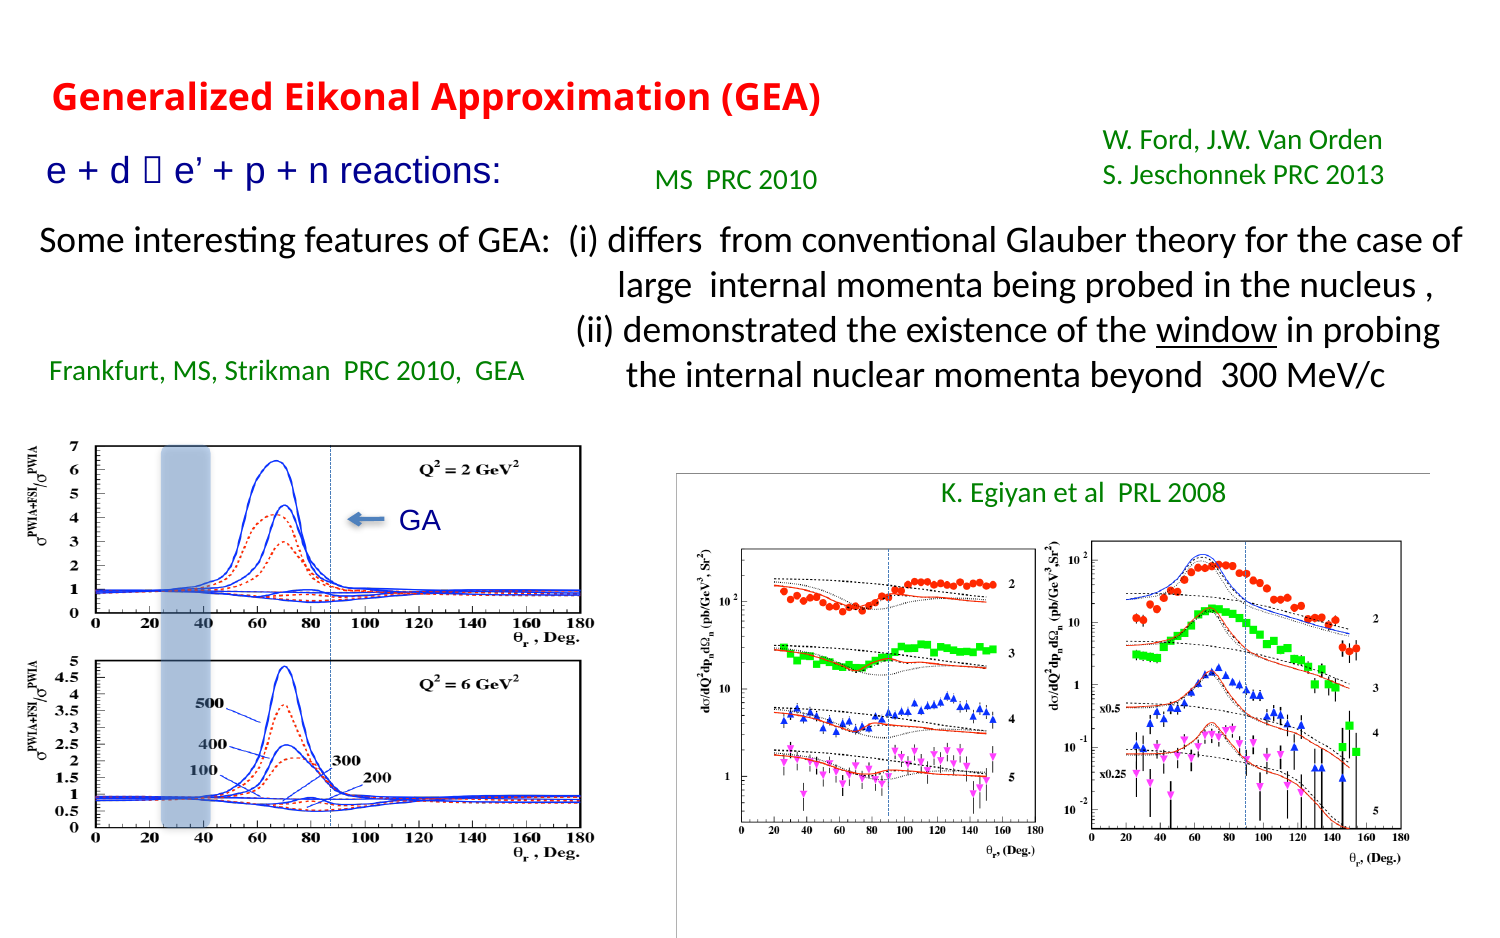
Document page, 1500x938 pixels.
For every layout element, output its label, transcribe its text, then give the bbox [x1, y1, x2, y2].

picture [21, 398, 641, 874]
picture [676, 473, 1430, 938]
text_box K. Egiyan et al PRL 2008 [926, 466, 1292, 471]
text_box Frankfurt, MS, Strikman PRC 2010, GEA [34, 343, 550, 394]
text_box e + d  e’ + p + n reactions: [31, 138, 518, 199]
text_box W. Ford, J.W. Van Orden S. Jeschonnek PRC 2013 [1088, 113, 1430, 198]
text_box Generalized Eikonal Approximation (GEA) [36, 66, 837, 126]
text_box Some interesting features of GEA: (i) differs from conventional Glauber theory for the case of large internal momenta being probed in the nucleus , (ii) demonstrated the existence of the window in probing the internal nuclear momenta beyond 300 MeV/c [24, 207, 1497, 403]
text_box MS PRC 2010 [639, 153, 889, 204]
